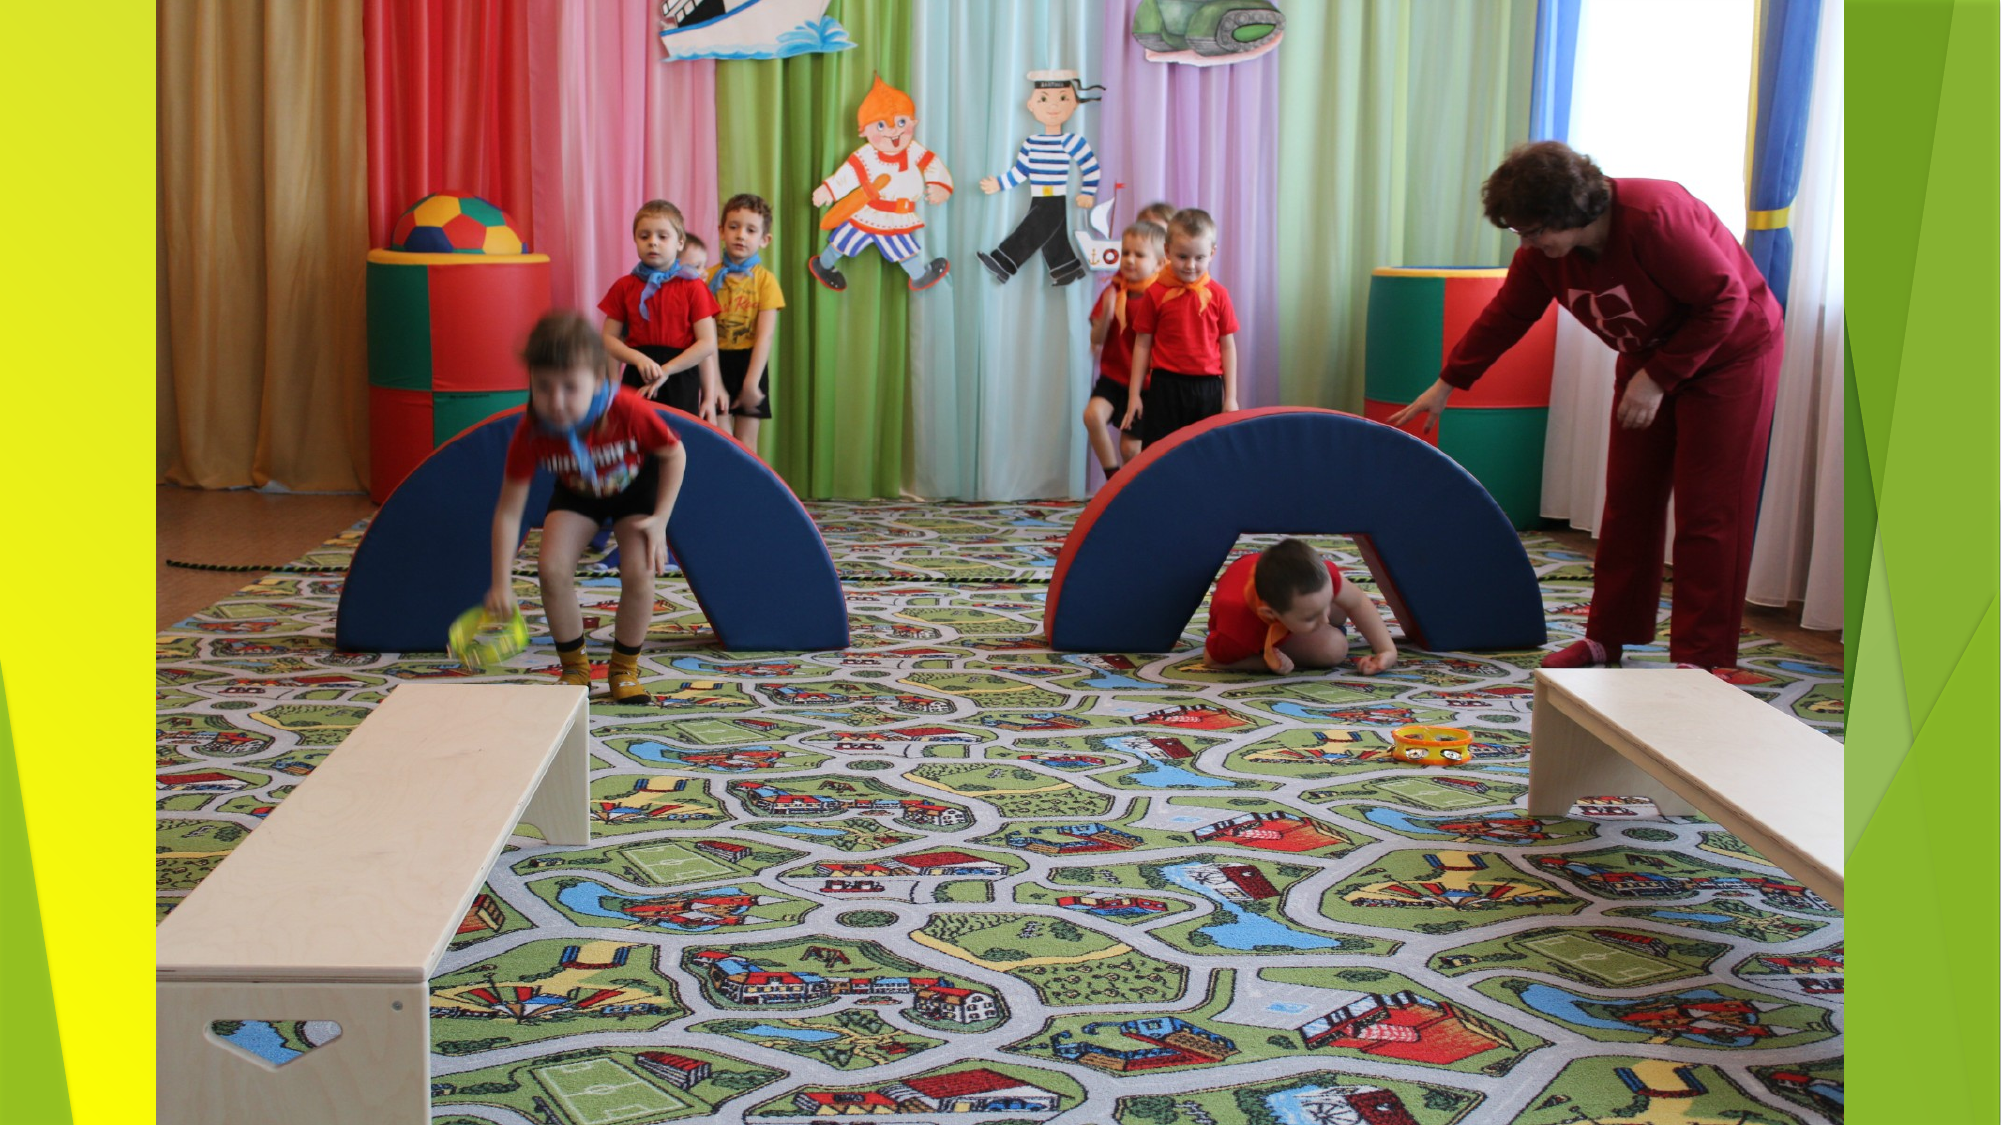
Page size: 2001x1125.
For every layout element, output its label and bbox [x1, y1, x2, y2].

picture [155, 0, 1845, 1125]
